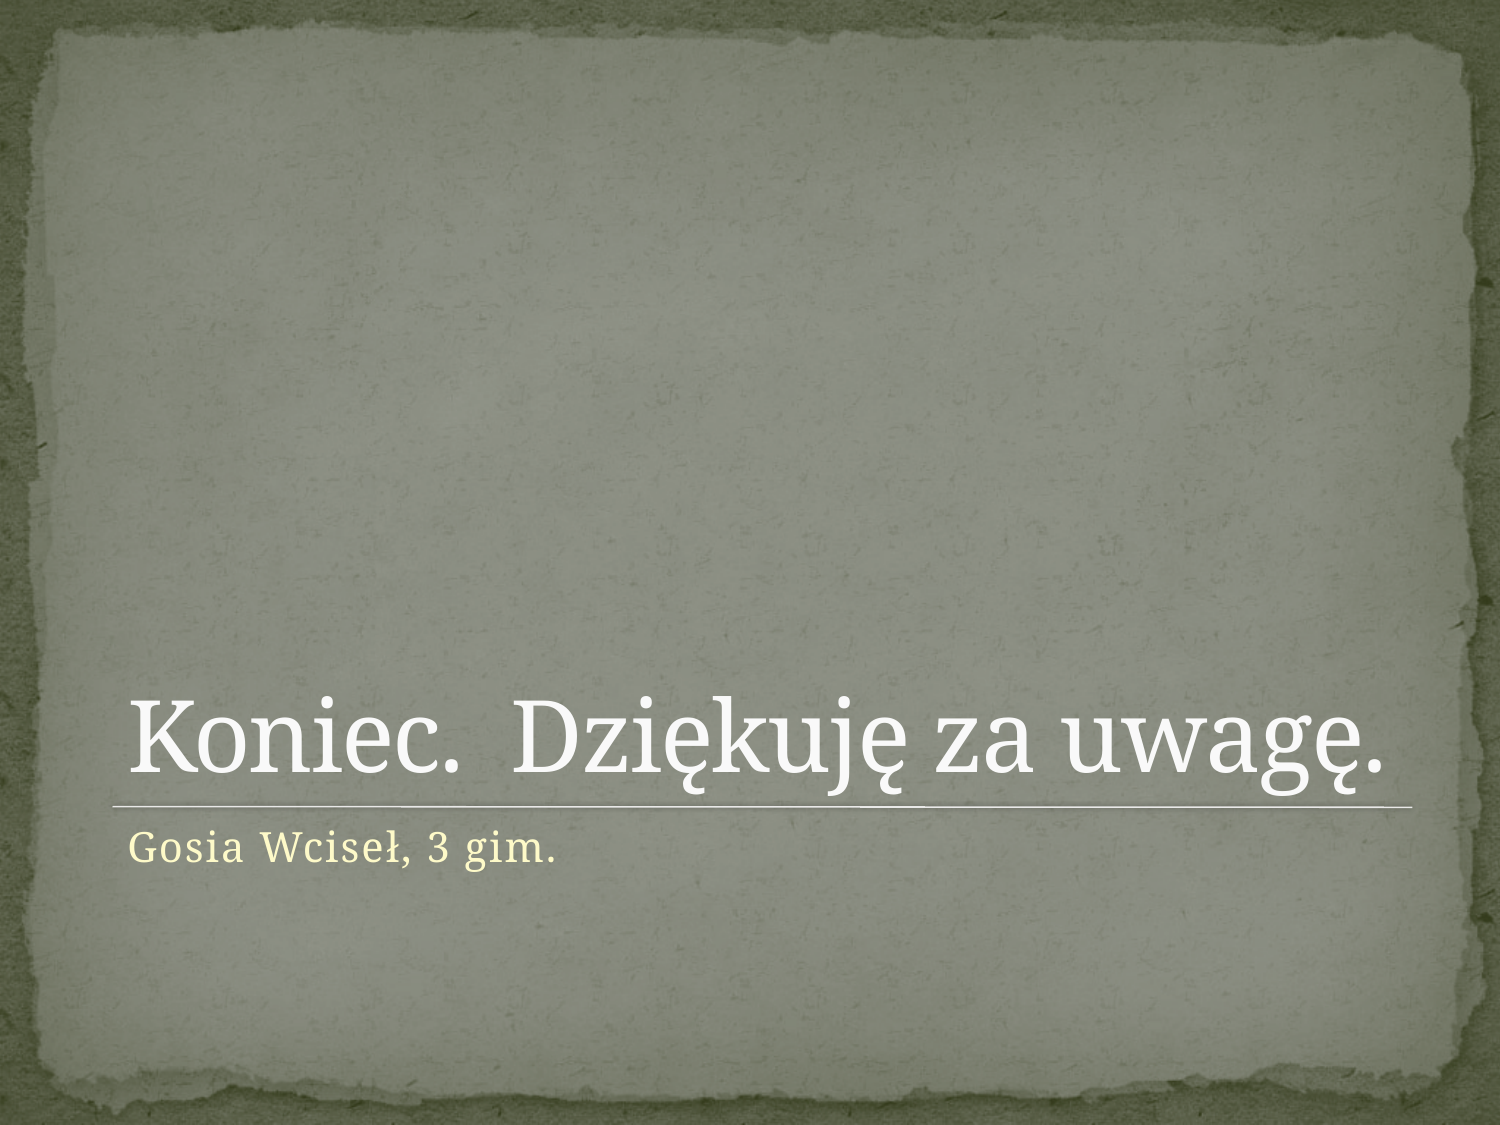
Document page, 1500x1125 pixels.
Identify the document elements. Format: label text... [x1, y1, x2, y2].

list Gosia Wciseł, 3 gim. [112, 813, 1413, 975]
title Koniec. Dziękuję za uwagę. [112, 574, 1413, 800]
